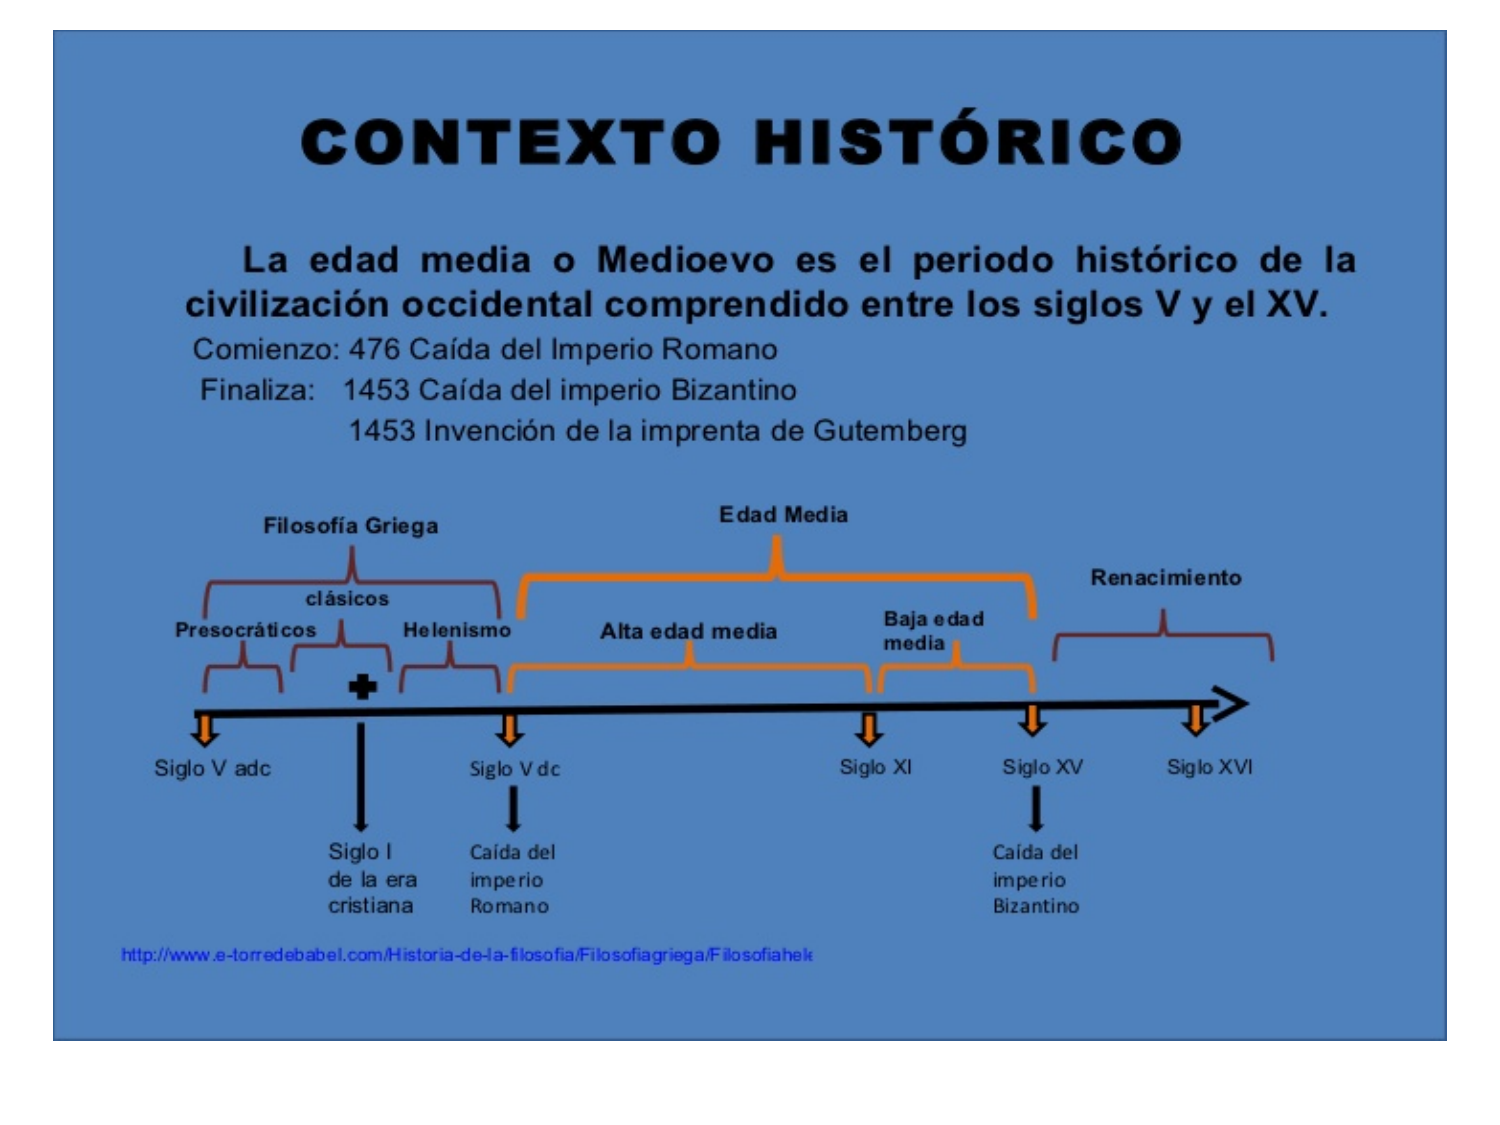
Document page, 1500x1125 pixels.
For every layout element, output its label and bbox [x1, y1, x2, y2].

list [52, 30, 1448, 1041]
